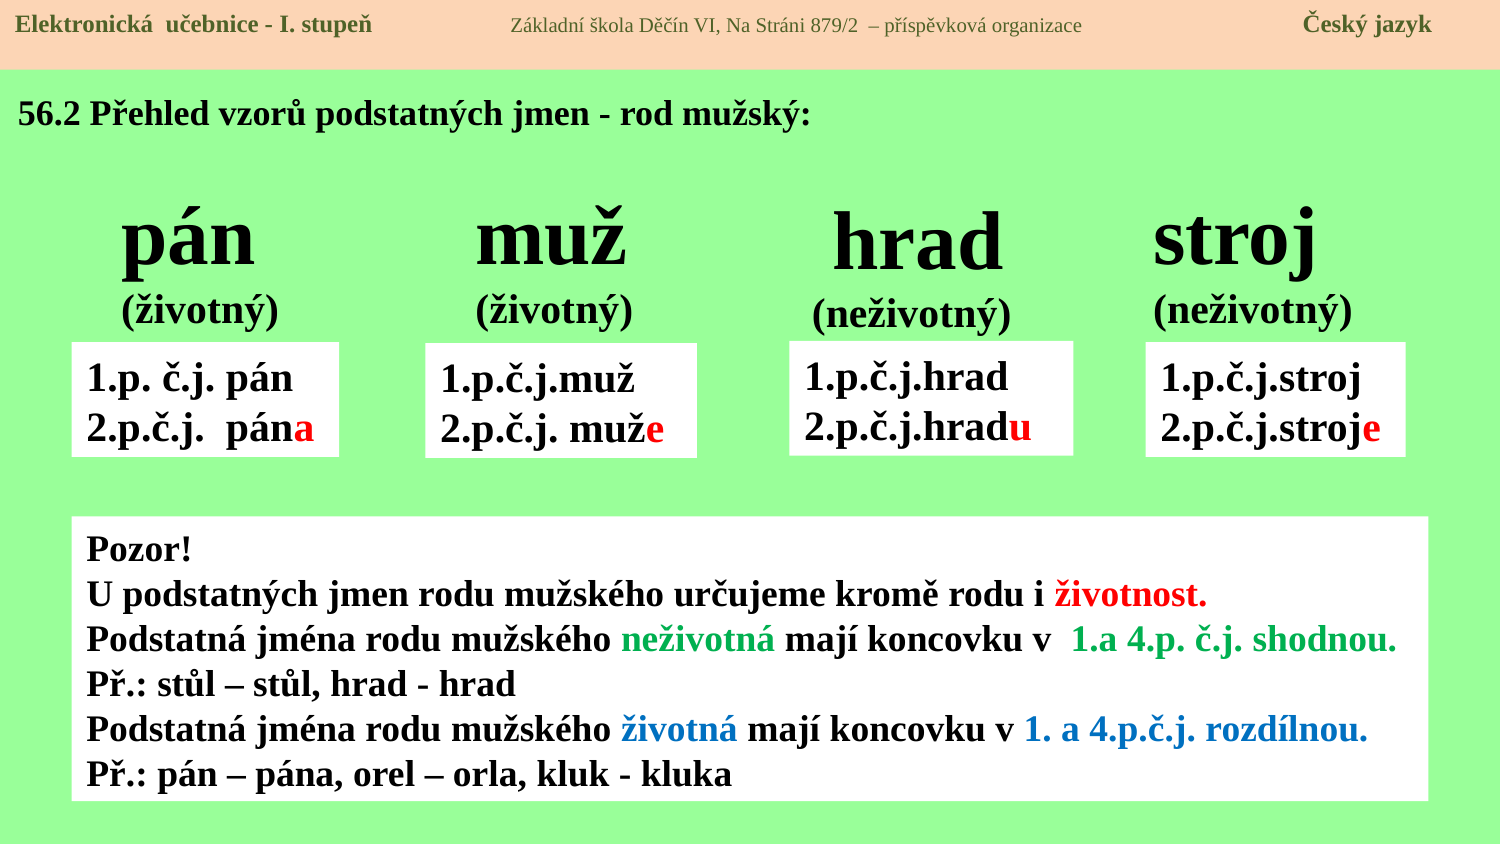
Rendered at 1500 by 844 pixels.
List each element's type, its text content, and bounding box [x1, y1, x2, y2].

text_box stroj (neživotný) [1138, 174, 1388, 340]
text_box hrad (neživotný) [797, 178, 1057, 340]
title 56.2 Přehled vzorů podstatných jmen - rod mužský: [2, 81, 1379, 179]
text_box 1.p. č.j. pán 2.p.č.j. pána [71, 342, 340, 457]
text_box Elektronická učebnice - I. stupeň Základní škola Děčín VI, Na Stráni 879/2 – příspěvková organizace Český jazyk [0, 0, 1500, 70]
text_box pán (životný) [106, 174, 325, 340]
text_box 1.p.č.j.hrad 2.p.č.j.hradu [789, 340, 1074, 456]
text_box muž (životný) [460, 174, 662, 340]
text_box 1.p.č.j.stroj 2.p.č.j.stroje [1145, 342, 1406, 457]
text_box Pozor! U podstatných jmen rodu mužského určujeme kromě rodu i životnost. Podstatná jména rodu mužského neživotná mají koncovku v 1.a 4.p. č.j. shodnou. Př.: stůl – stůl, hrad - hrad Podstatná jména rodu mužského životná mají koncovku v 1. a 4.p.č.j. rozdílnou. Př.: pán – pána, orel – orla, kluk - kluka [71, 516, 1429, 802]
text_box 1.p.č.j.muž 2.p.č.j. muže [425, 343, 697, 458]
